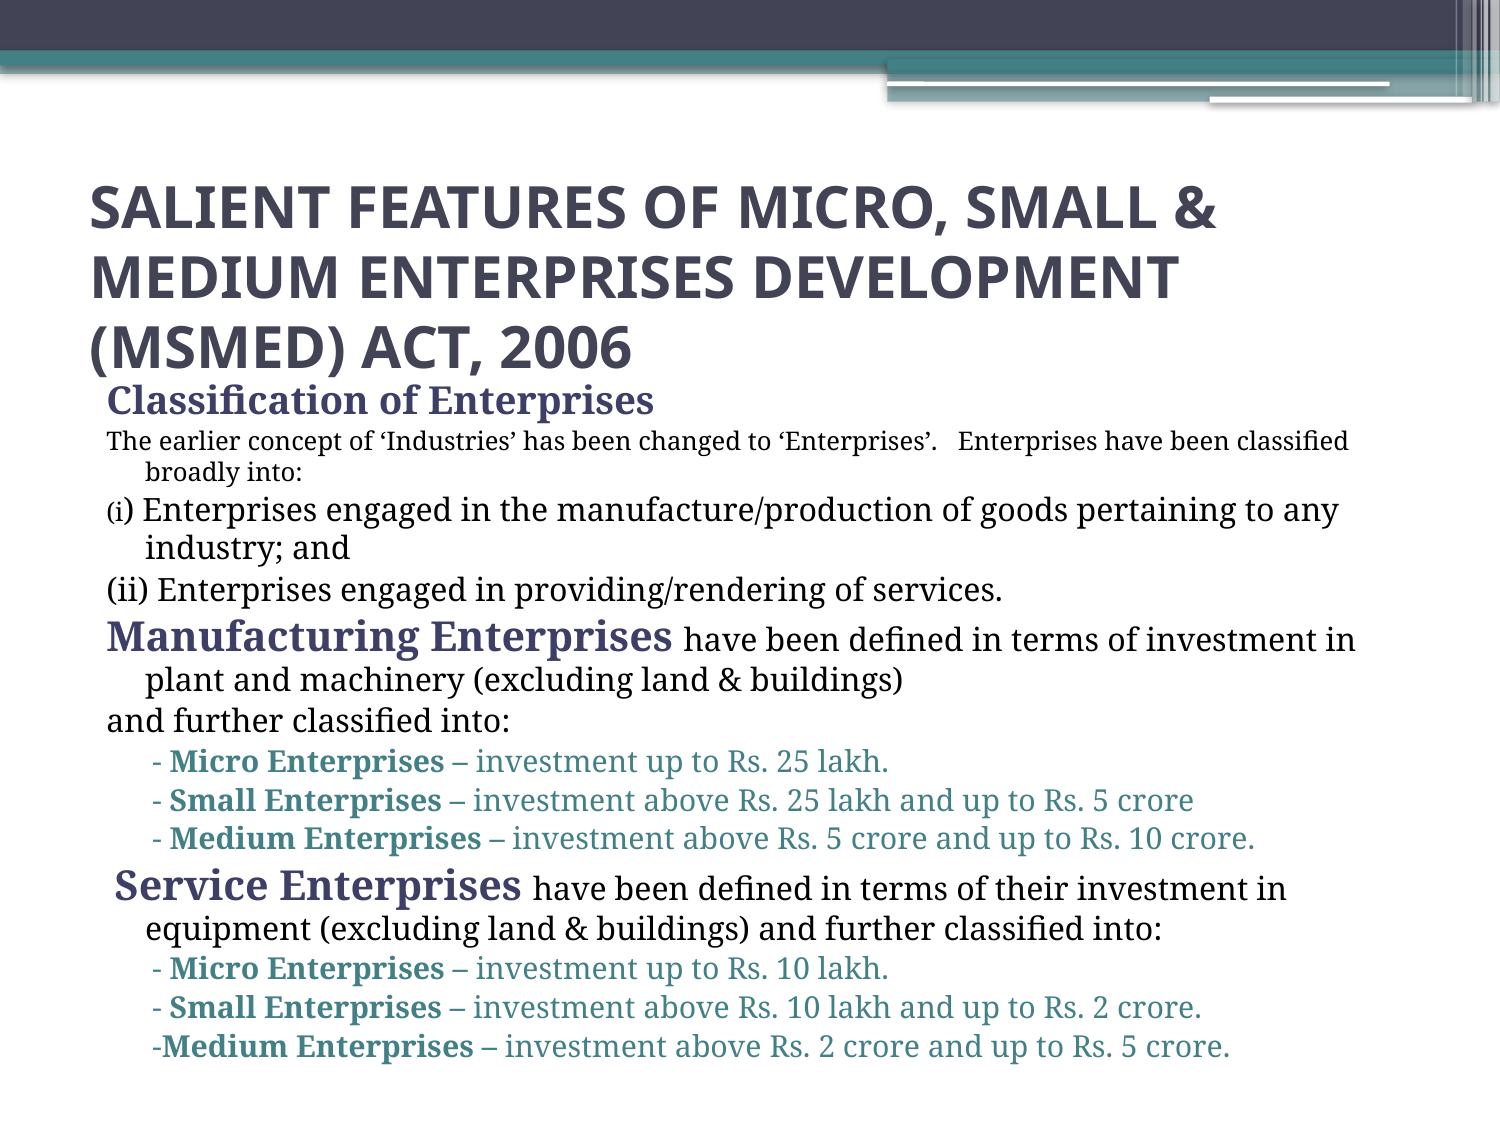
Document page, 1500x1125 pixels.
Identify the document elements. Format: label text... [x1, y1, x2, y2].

list Classification of Enterprises The earlier concept of ‘Industries’ has been changed to ‘Enterprises’. Enterprises have been classified broadly into: (i) Enterprises engaged in the manufacture/production of goods pertaining to any industry; and (ii) Enterprises engaged in providing/rendering of services. Manufacturing Enterprises have been defined in terms of investment in plant and machinery (excluding land & buildings) and further classified into: - Micro Enterprises – investment up to Rs. 25 lakh. - Small Enterprises – investment above Rs. 25 lakh and up to Rs. 5 crore - Medium Enterprises – investment above Rs. 5 crore and up to Rs. 10 crore. Service Enterprises have been defined in terms of their investment in equipment (excluding land & buildings) and further classified into: - Micro Enterprises – investment up to Rs. 10 lakh. - Small Enterprises – investment above Rs. 10 lakh and up to Rs. 2 crore. -Medium Enterprises – investment above Rs. 2 crore and up to Rs. 5 crore. [75, 368, 1425, 1079]
title Salient Features of Micro, Small & Medium Enterprises Development (MSMED) Act, 2006 [75, 187, 1425, 363]
